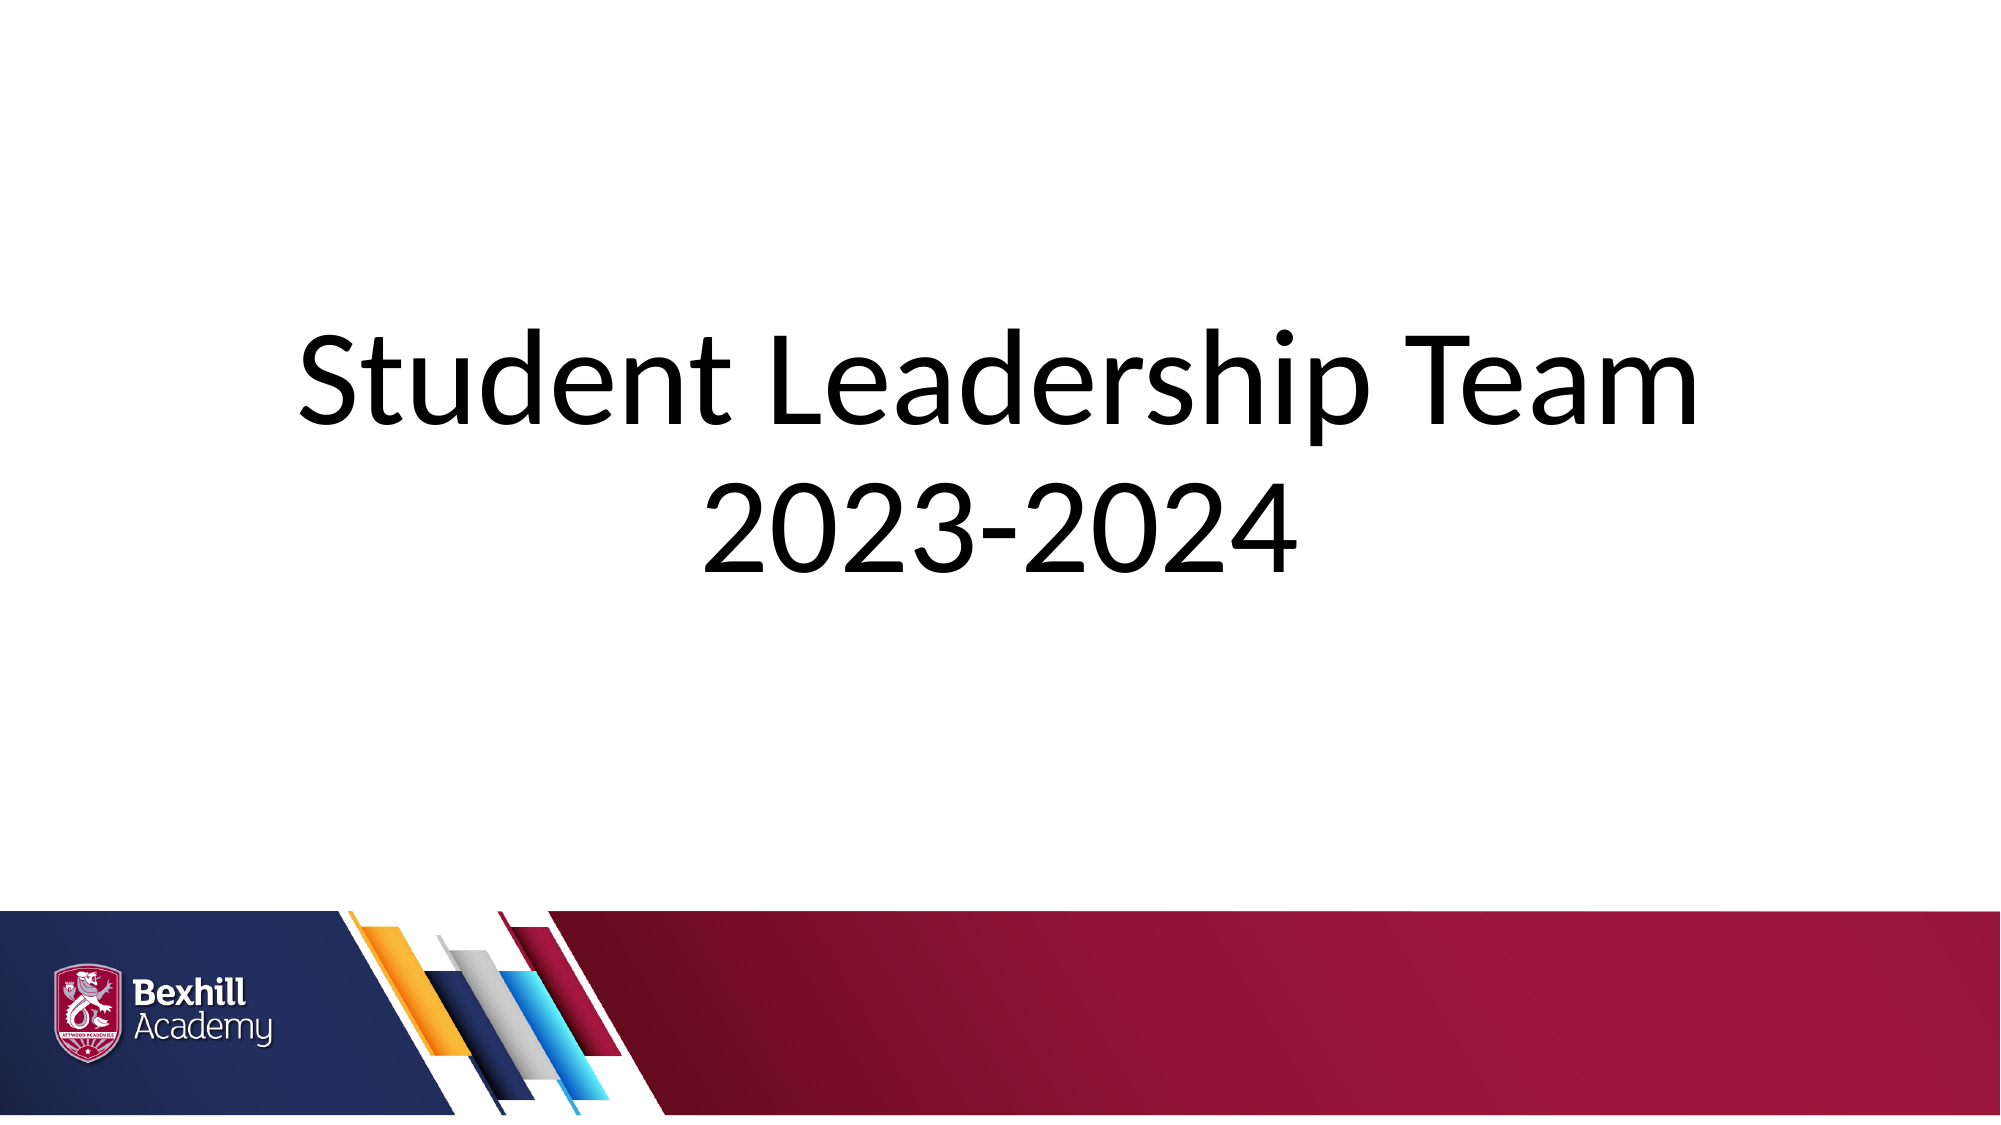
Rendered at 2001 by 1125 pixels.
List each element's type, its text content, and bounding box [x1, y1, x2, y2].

title Student Leadership Team 2023-2024 [249, 218, 1750, 610]
picture [0, 911, 2000, 1116]
